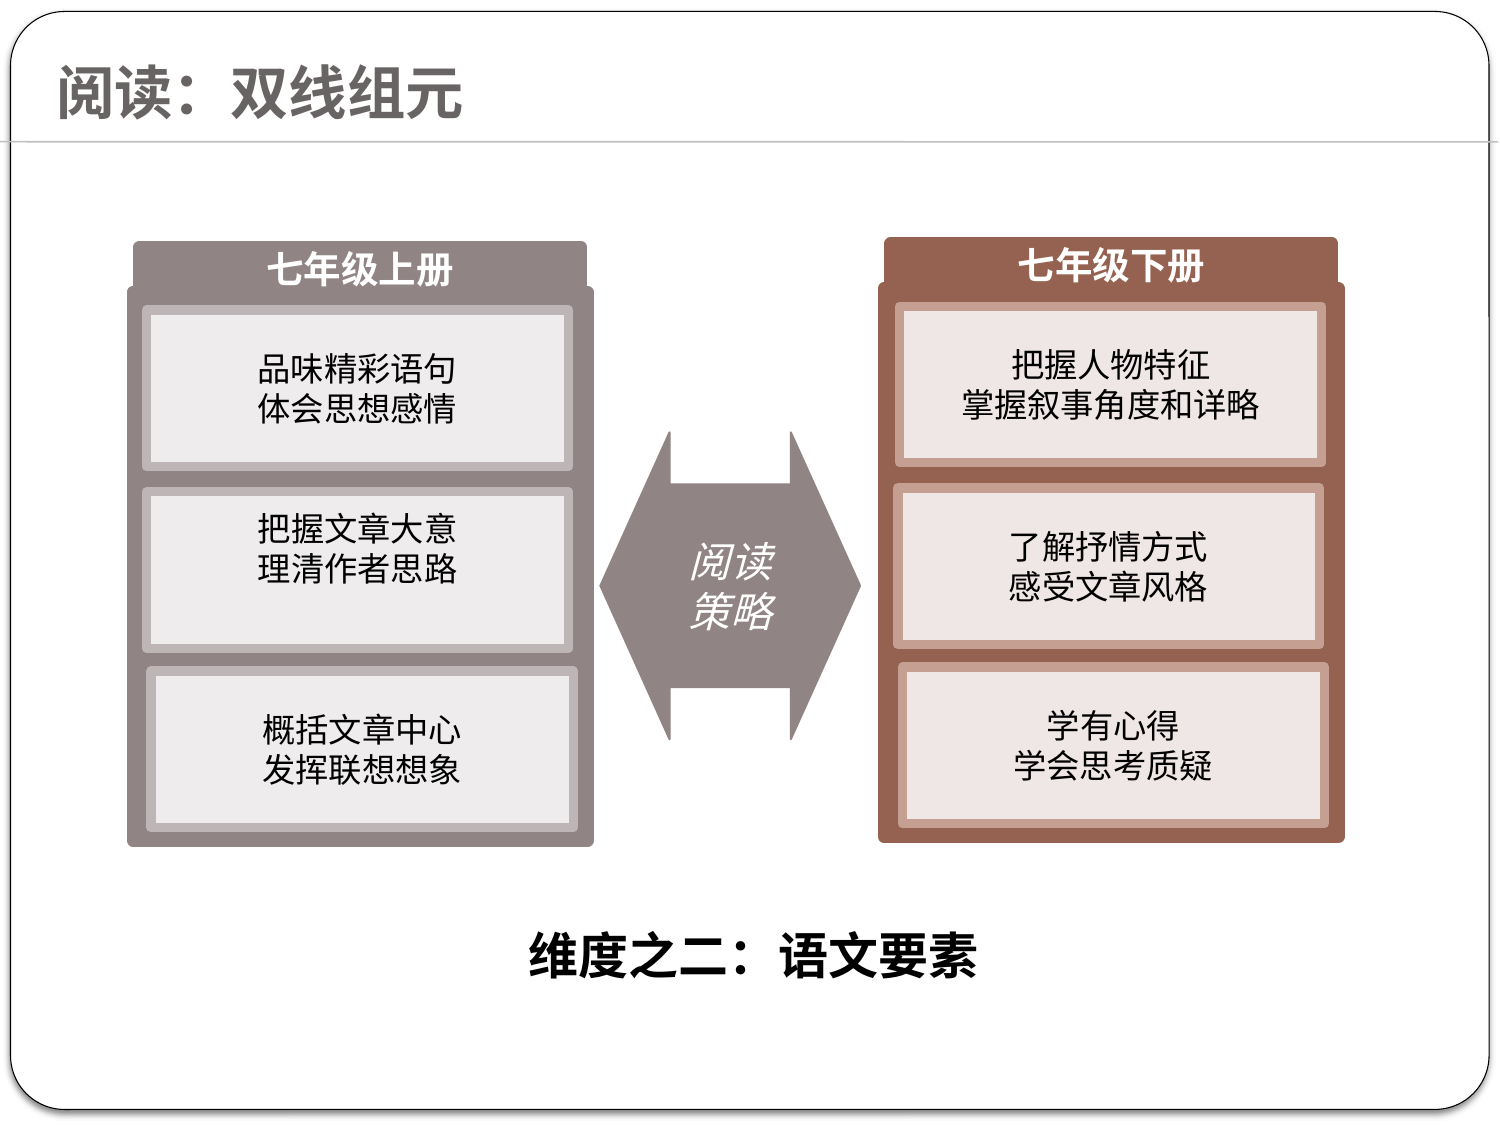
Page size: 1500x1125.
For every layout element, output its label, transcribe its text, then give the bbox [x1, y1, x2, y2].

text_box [132, 243, 1339, 841]
title 阅读：双线组元 [41, 45, 1425, 141]
text_box 维度之二：语文要素 [513, 916, 1011, 992]
